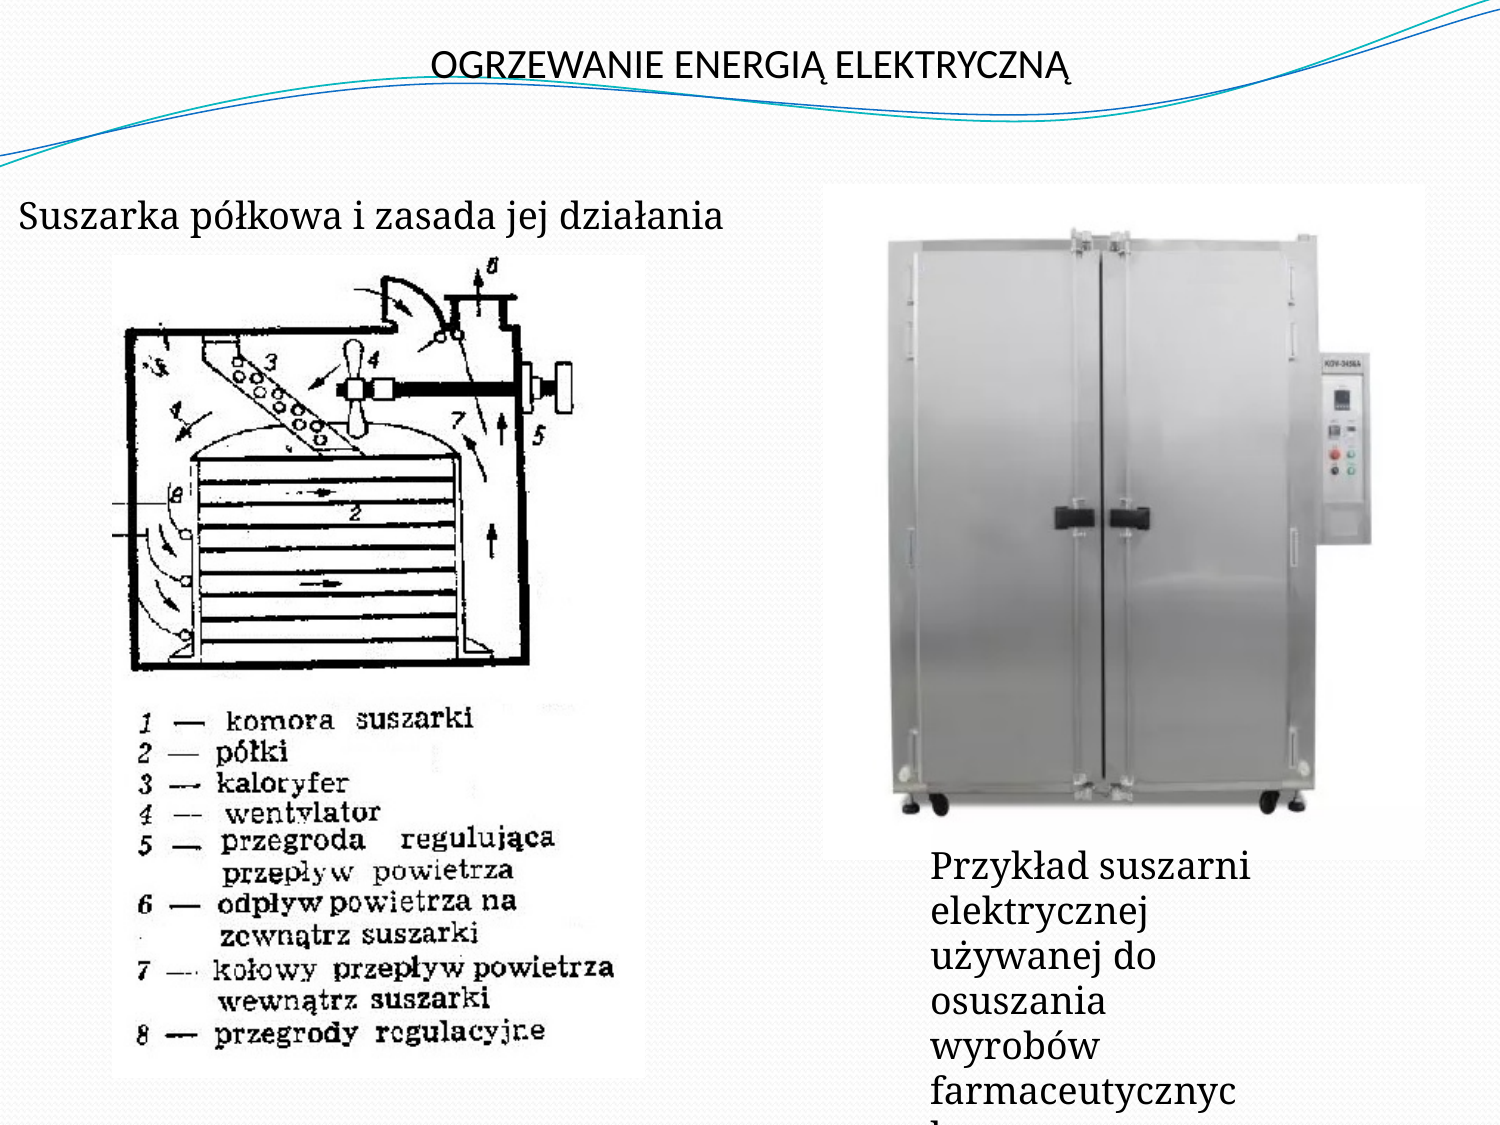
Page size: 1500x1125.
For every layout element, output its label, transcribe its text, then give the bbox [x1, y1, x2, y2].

text_box Suszarka półkowa i zasada jej działania [3, 184, 740, 245]
text_box Przykład suszarni elektrycznej używanej do osuszania wyrobów farmaceutycznych [915, 872, 1271, 1125]
picture [823, 184, 1426, 860]
picture [111, 255, 646, 1078]
text_box OGRZEWANIE ENERGIĄ ELEKTRYCZNĄ [74, 45, 1425, 79]
